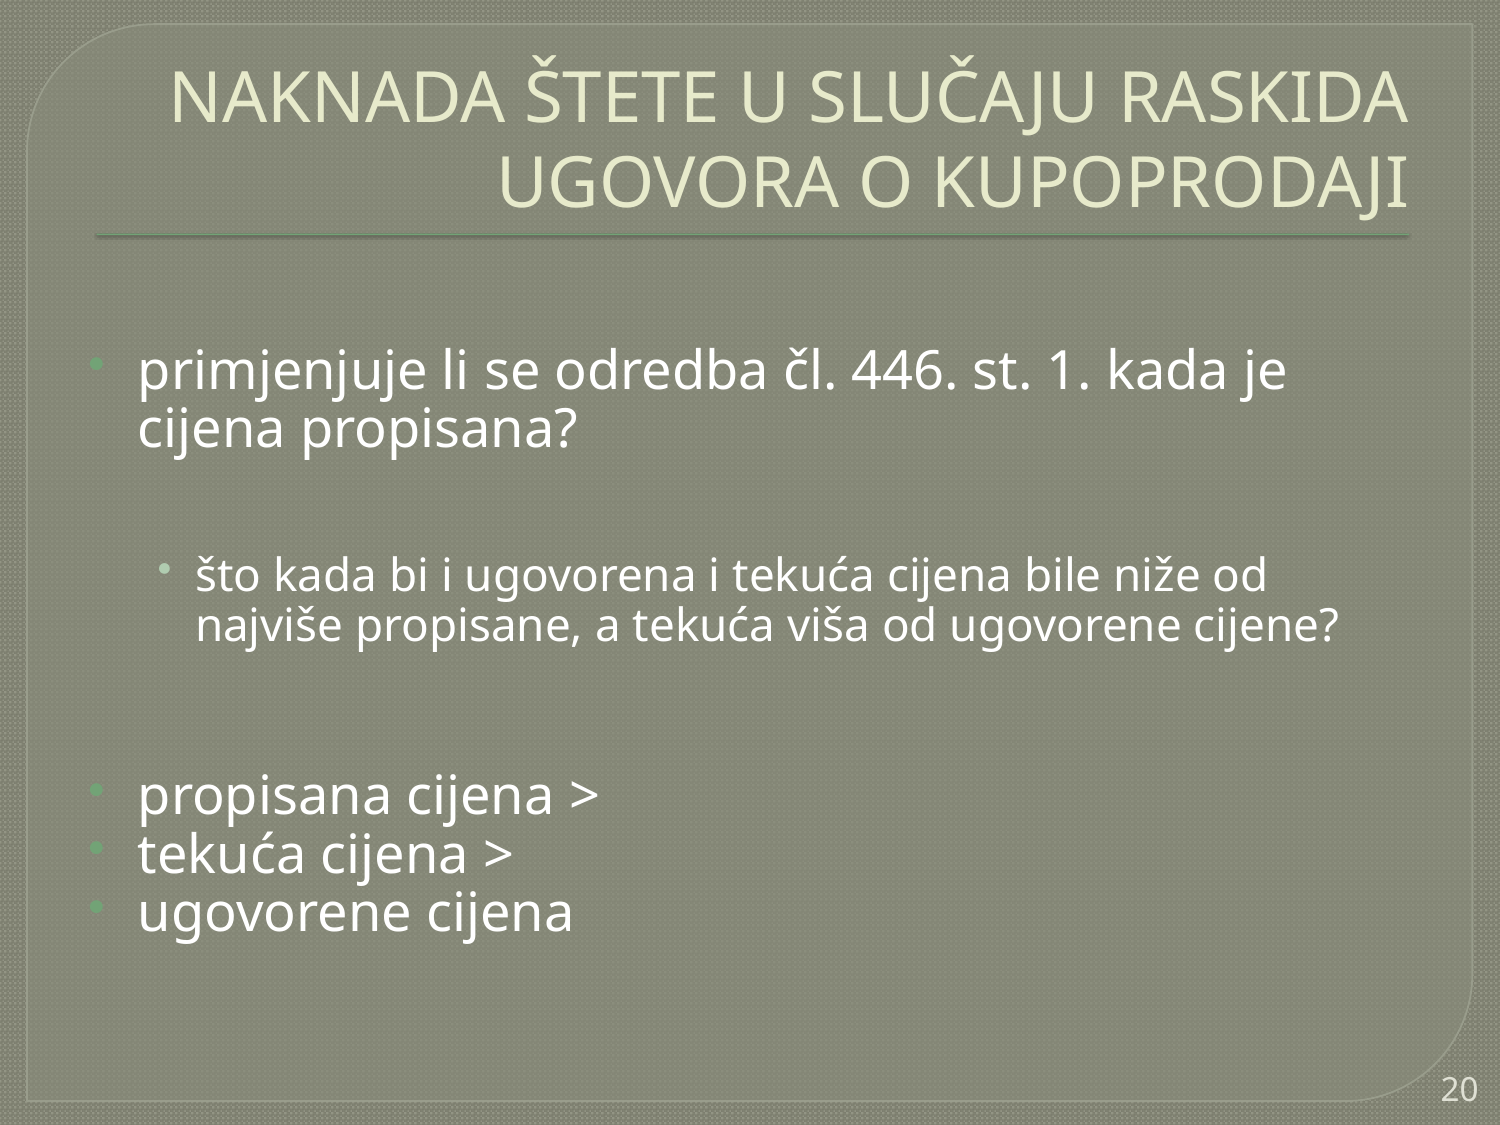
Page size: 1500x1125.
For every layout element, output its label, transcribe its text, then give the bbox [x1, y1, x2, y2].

title NAKNADA ŠTETE U SLUČAJU RASKIDA UGOVORA O KUPOPRODAJI [75, 41, 1425, 230]
slide_number 20 [1417, 1068, 1494, 1114]
list primjenjuje li se odredba čl. 446. st. 1. kada je cijena propisana? što kada bi i ugovorena i tekuća cijena bile niže od najviše propisane, a tekuća viša od ugovorene cijene? propisana cijena > tekuća cijena > ugovorene cijena [74, 269, 1426, 1013]
